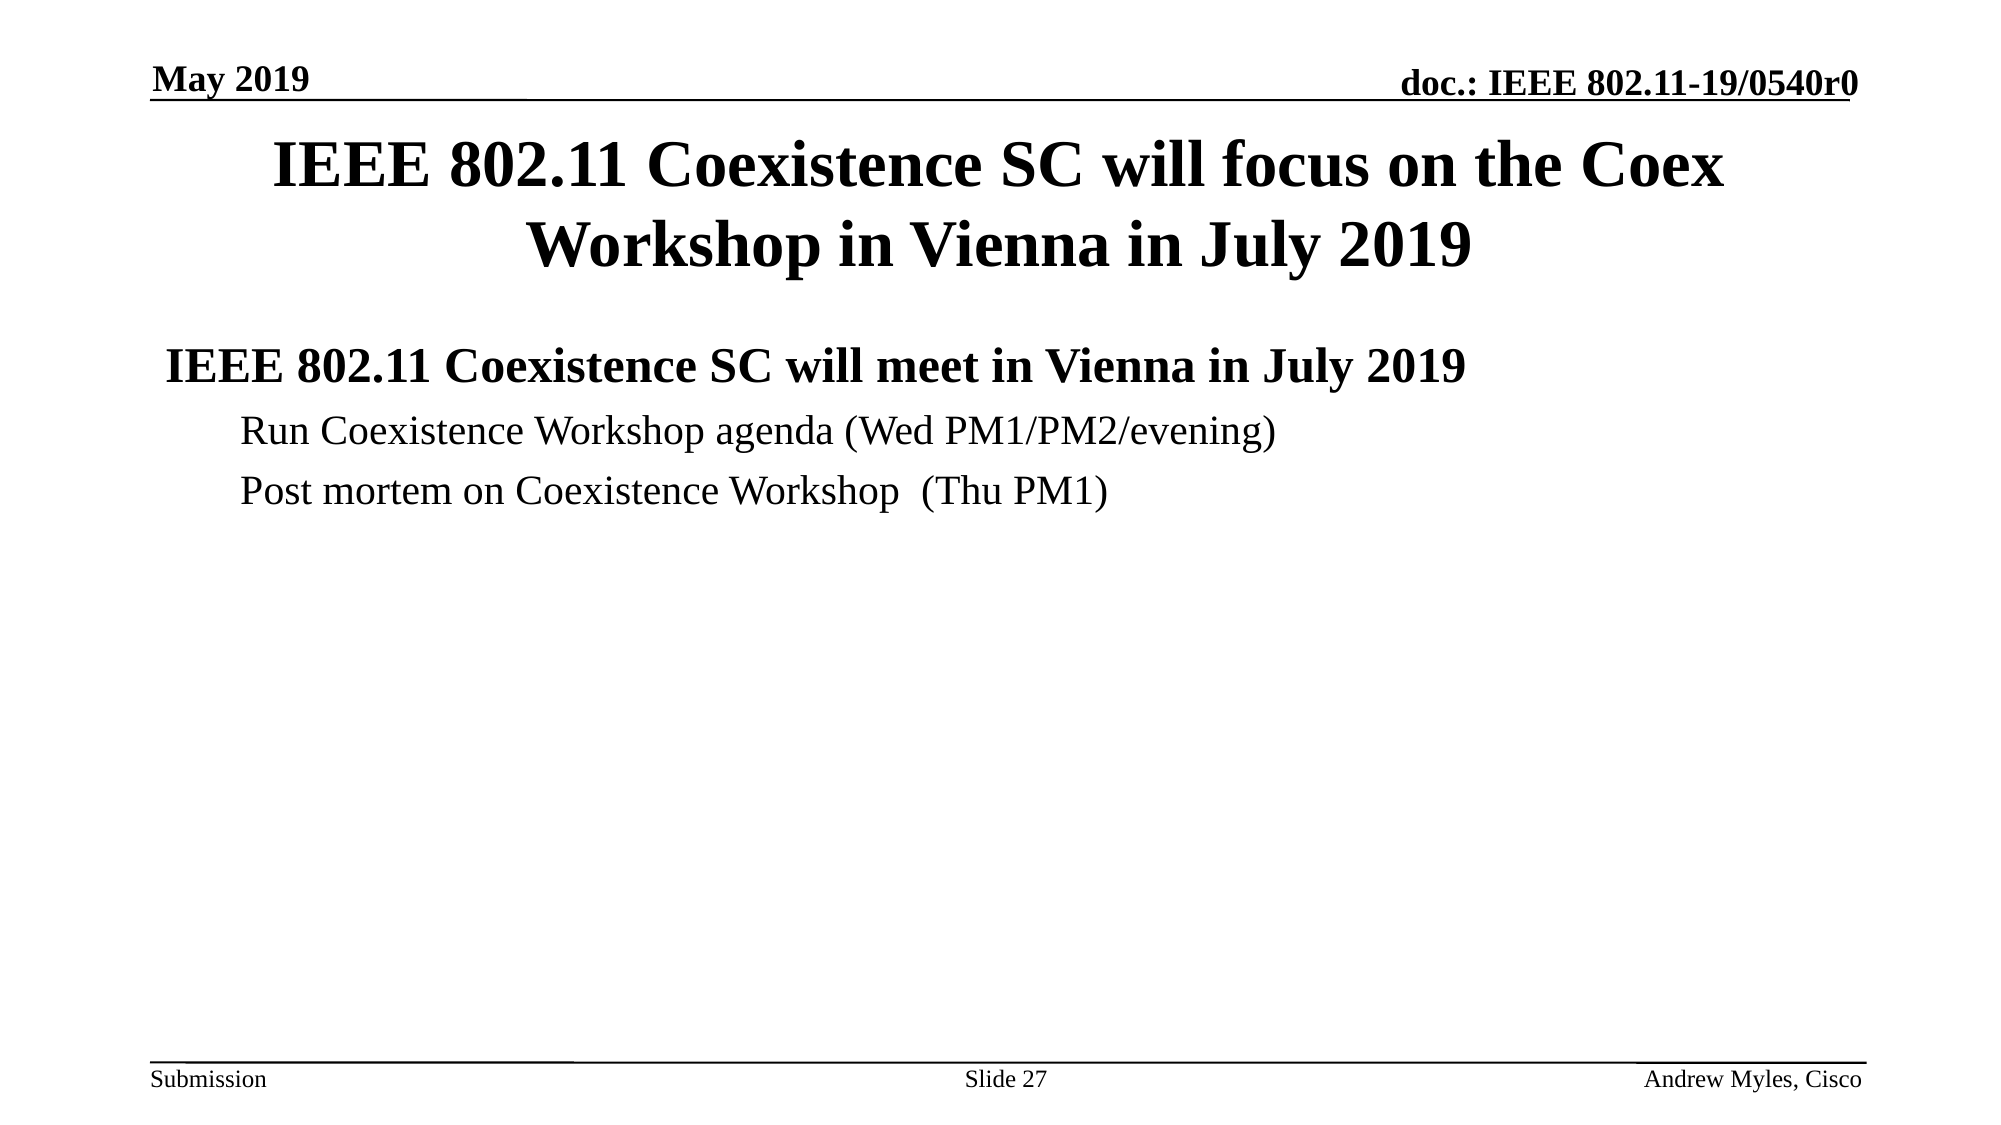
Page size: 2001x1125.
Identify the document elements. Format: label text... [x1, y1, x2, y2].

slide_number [152, 54, 563, 100]
footer Andrew Myles, Cisco [1570, 1061, 1863, 1093]
title IEEE 802.11 Coexistence SC will focus on the Coex Workshop in Vienna in July 2019 [149, 112, 1850, 288]
slide_number Slide 27 [959, 1061, 1053, 1093]
list IEEE 802.11 Coexistence SC will meet in Vienna in July 2019 Run Coexistence Workshop agenda (Wed PM1/PM2/evening) Post mortem on Coexistence Workshop (Thu PM1) [149, 324, 1850, 1000]
